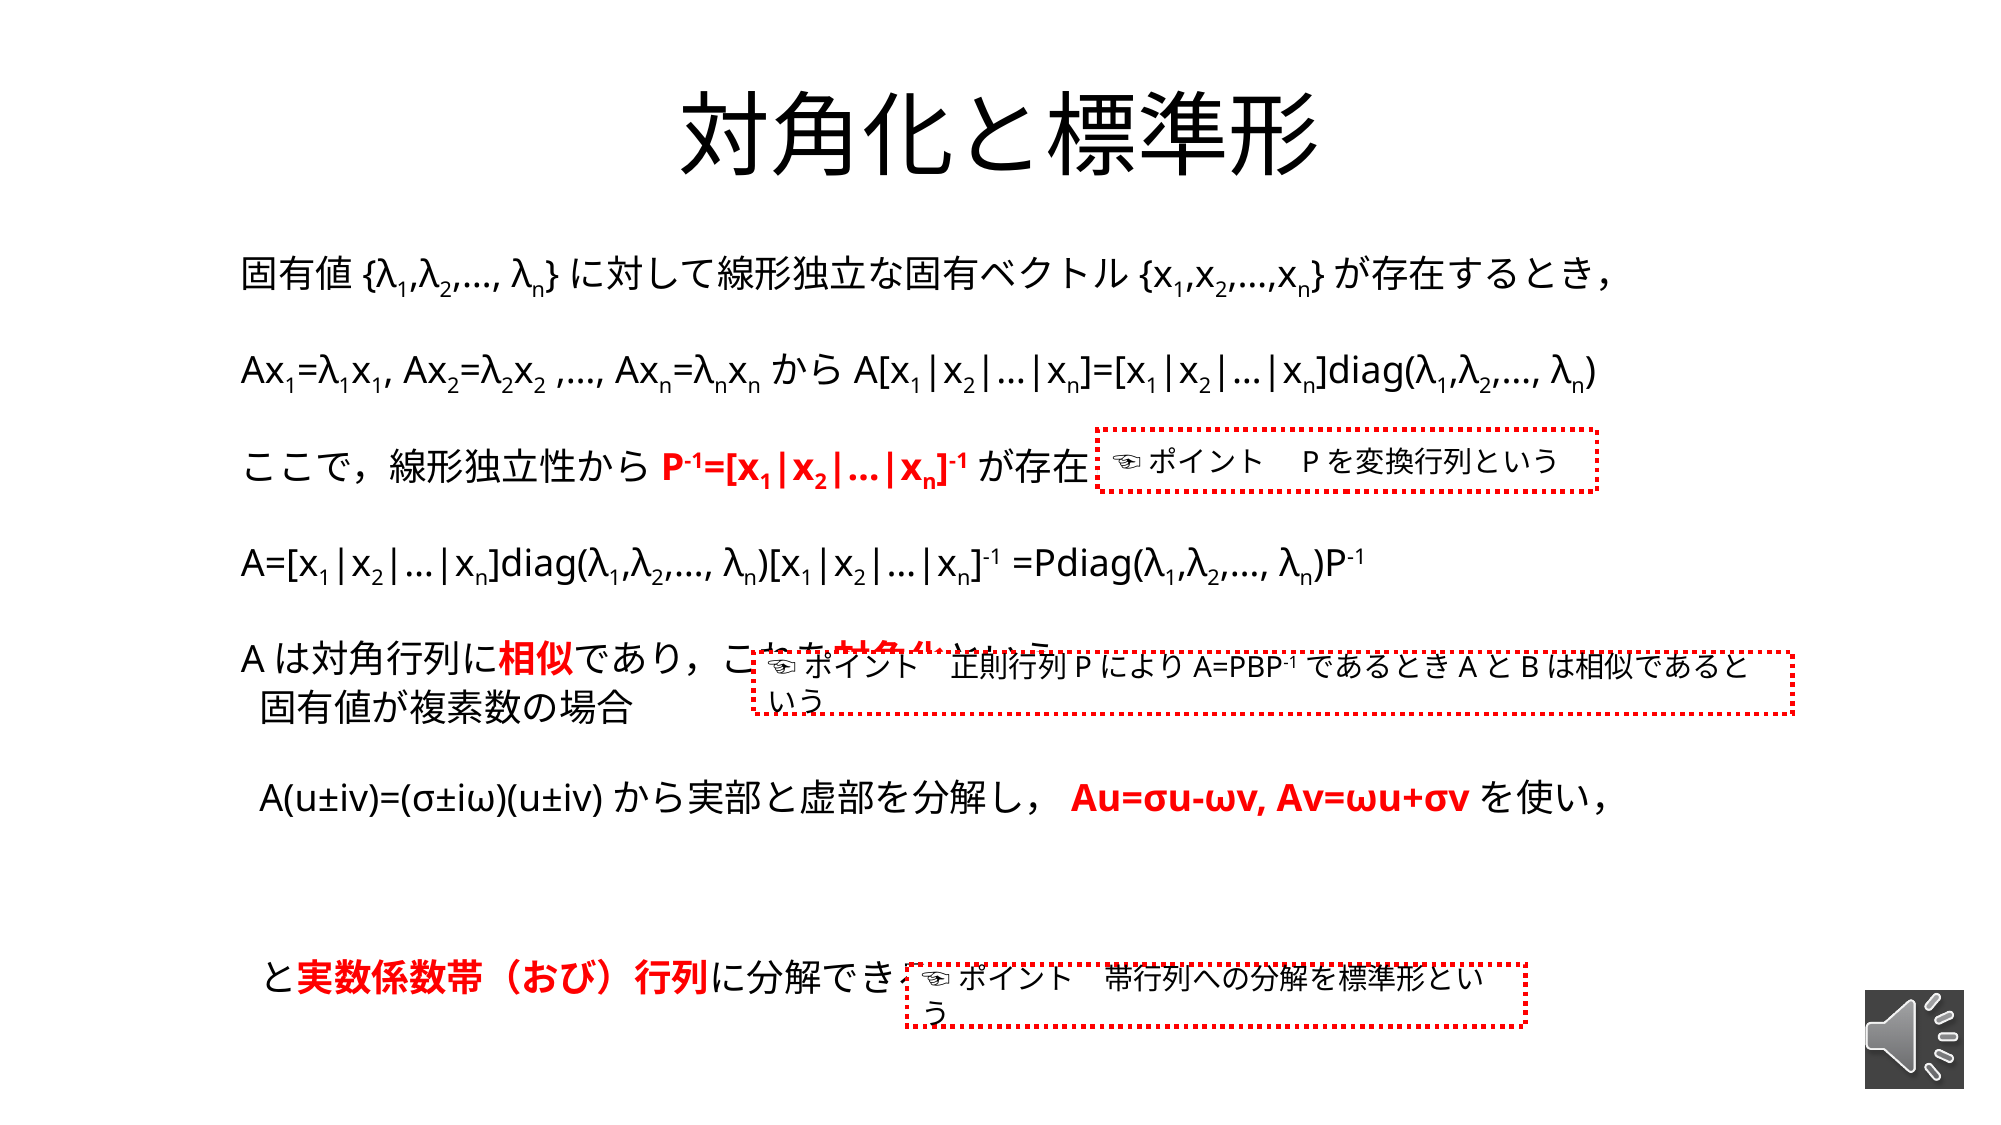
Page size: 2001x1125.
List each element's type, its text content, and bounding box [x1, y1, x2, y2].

title 対角化と標準形 [137, 59, 1863, 218]
text_box ☜ポイント 正則行列PによりA=PBP-1であるときAとBは相似であるという [752, 651, 1794, 715]
text_box ☜ポイント 帯行列への分解を標準形という [906, 964, 1527, 1028]
picture [1864, 989, 1965, 1090]
text_box ☜ポイント Pを変換行列という [1097, 428, 1598, 492]
text_box 固有値{λ1,λ2,…, λn}に対して線形独立な固有ベクトル{x1,x2,…,xn}が存在するとき， Ax1=λ1x1, Ax2=λ2x2 ,…, Axn=λnxnからA[x1|x2|…|xn]=[x1|x2|…|xn]diag(λ1,λ2,…, λn) ここで，線形独立性からP-1=[x1|x2|…|xn]-1が存在し， A=[x1|x2|…|xn]diag(λ1,λ2,…, λn)[x1|x2|…|xn]-1 =Pdiag(λ1,λ2,…, λn)P-1 Aは対角行列に相似であり，これを対角化という． [226, 243, 1648, 688]
